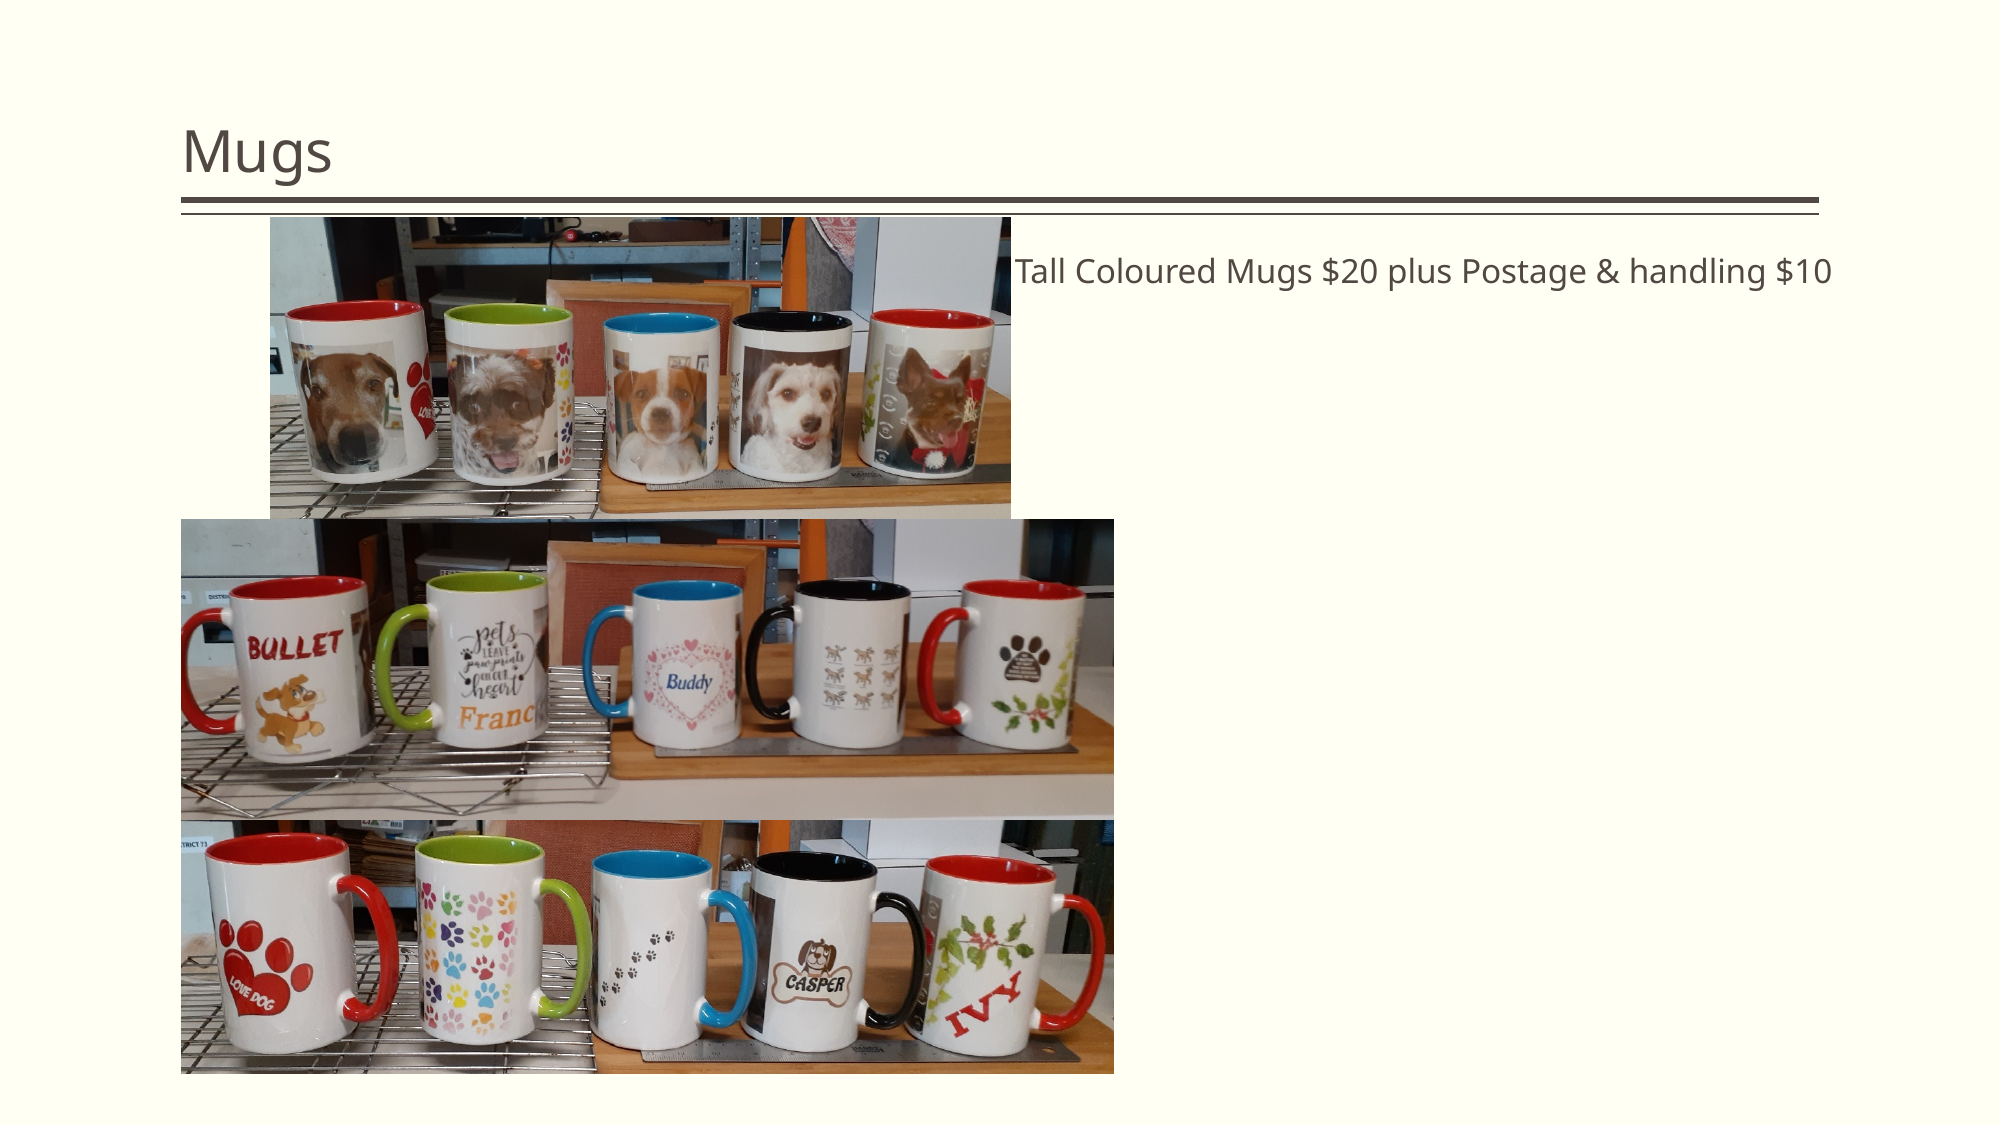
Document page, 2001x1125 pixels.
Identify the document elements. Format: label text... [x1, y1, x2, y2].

title Mugs [181, 12, 1819, 193]
text_box Tall Coloured Mugs $20 plus Postage & handling $10 [1016, 243, 1854, 298]
picture [181, 217, 1114, 1075]
